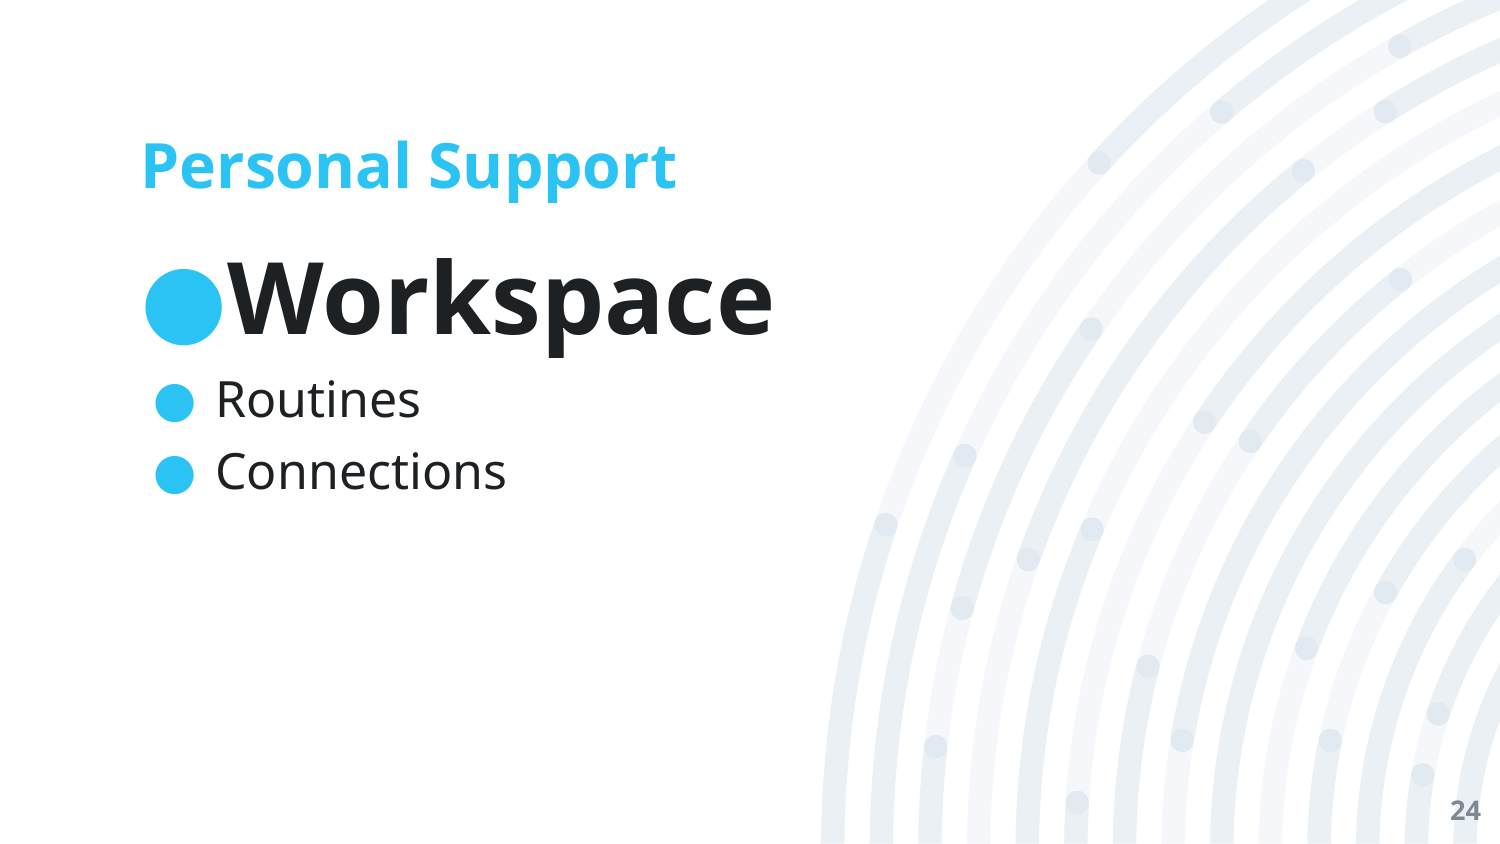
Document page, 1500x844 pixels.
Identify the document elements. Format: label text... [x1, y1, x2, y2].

slide_number 24 [1391, 779, 1482, 844]
list Workspace Routines Connections [140, 234, 1360, 733]
title Personal Support 3 3 [140, 137, 1360, 203]
